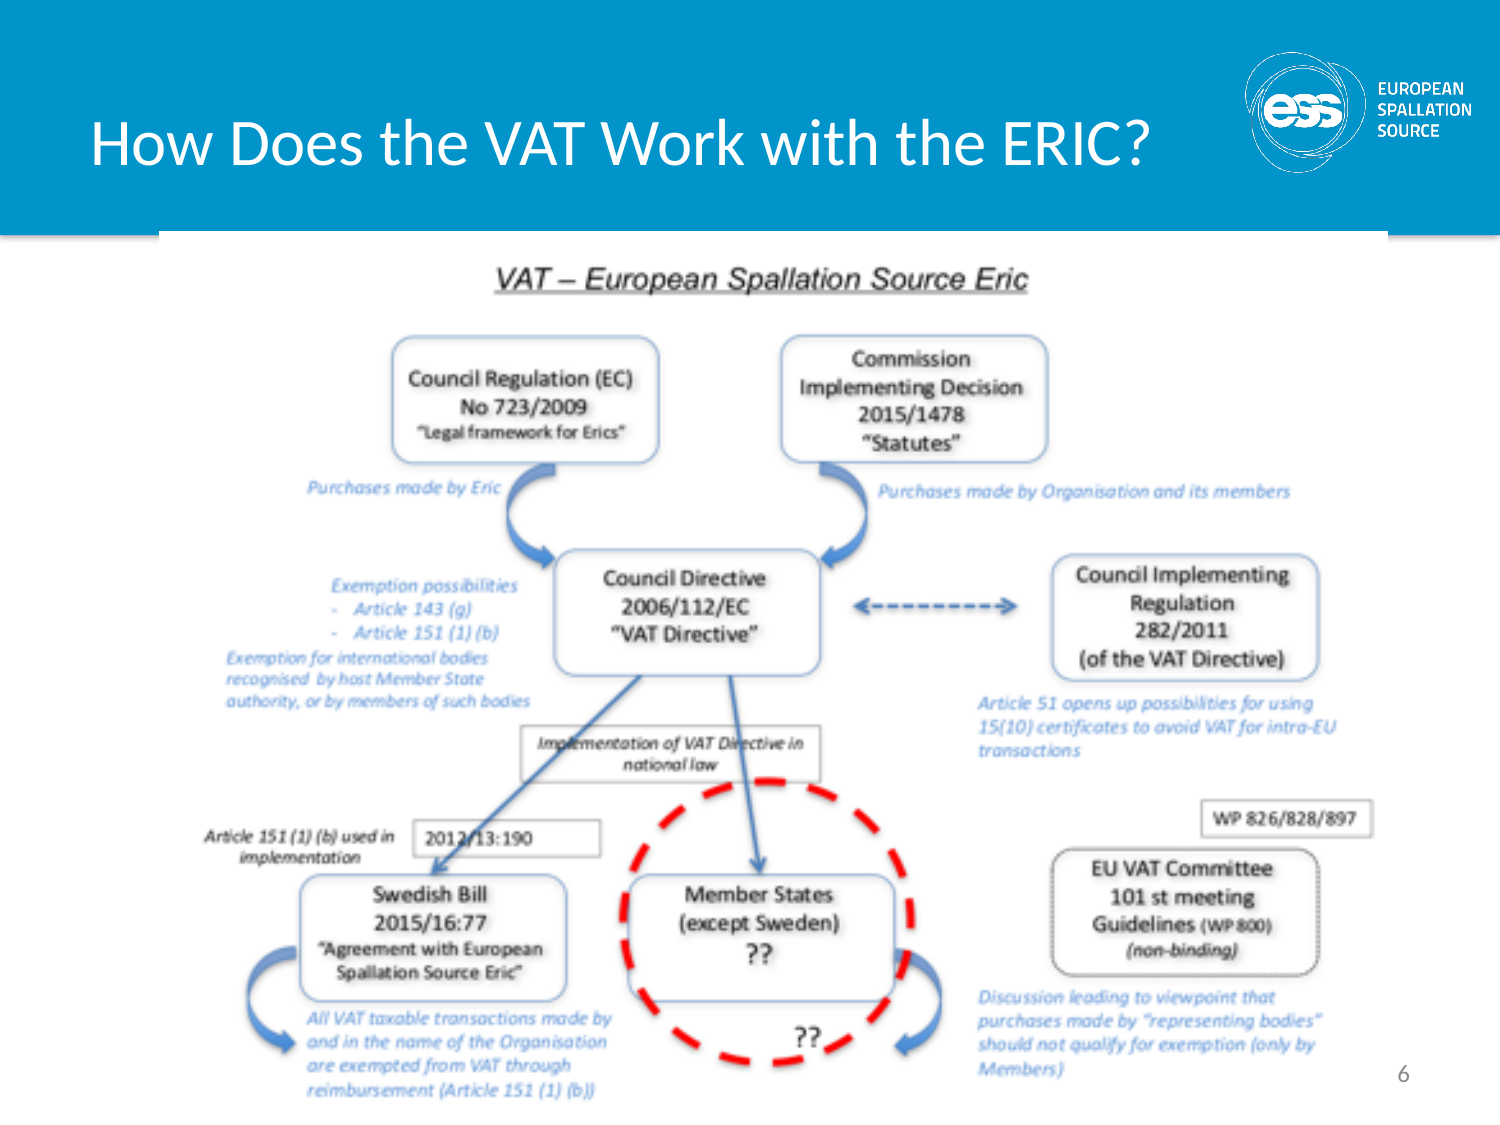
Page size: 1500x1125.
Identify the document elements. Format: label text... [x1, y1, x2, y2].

picture [1454, 83, 1458, 94]
picture [159, 232, 1389, 1125]
picture [1400, 83, 1407, 94]
picture [1432, 125, 1438, 136]
picture [1398, 109, 1406, 115]
picture [1443, 86, 1450, 93]
picture [1423, 83, 1430, 94]
slide_number 6 [1393, 1042, 1425, 1103]
picture [1409, 104, 1415, 115]
picture [1264, 94, 1342, 127]
picture [1418, 104, 1423, 115]
title How Does the VAT Work with the ERIC? [75, 45, 1247, 233]
picture [1389, 104, 1393, 115]
picture [1422, 125, 1428, 134]
picture [1436, 104, 1444, 115]
picture [1379, 83, 1385, 94]
